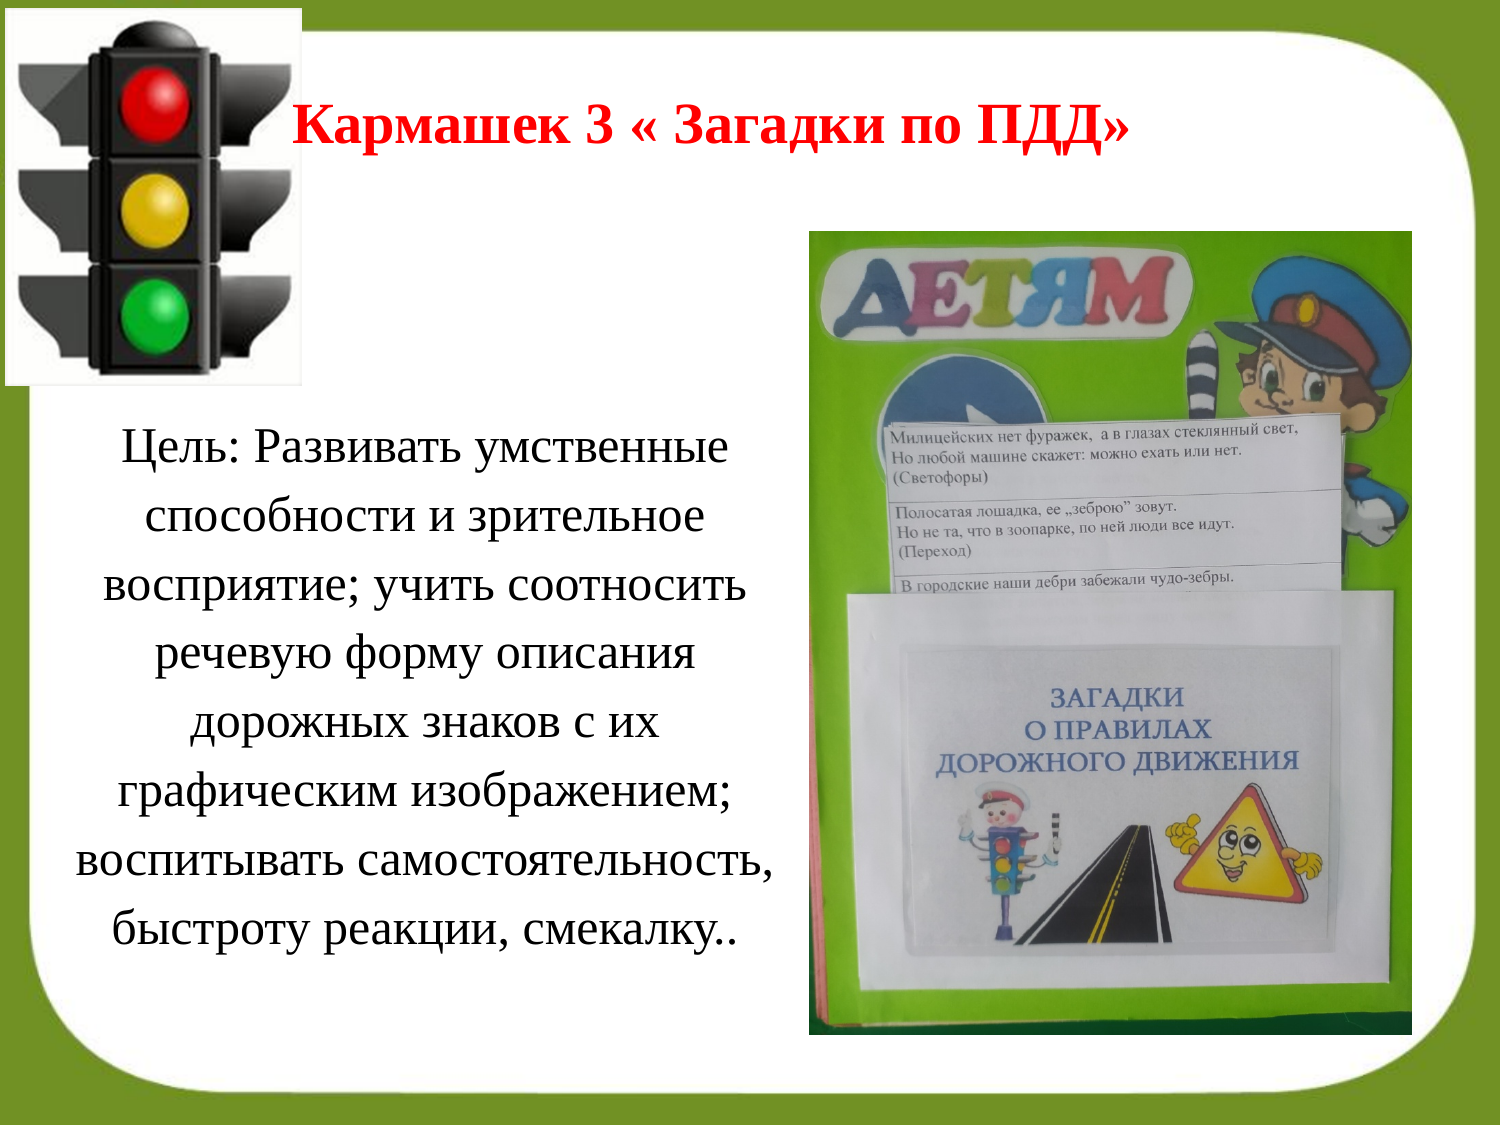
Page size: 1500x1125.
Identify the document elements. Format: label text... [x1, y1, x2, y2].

text_box Кармашек 3 « Загадки по ПДД» [307, 78, 1258, 163]
title [307, 36, 1425, 242]
text_box Цель: Развивать умственные способности и зрительное восприятие; учить соотносить речевую форму описания дорожных знаков с их графическим изображением; воспитывать самостоятельность, быстроту реакции, смекалку.. [53, 338, 798, 1125]
picture [0, 0, 1500, 1125]
